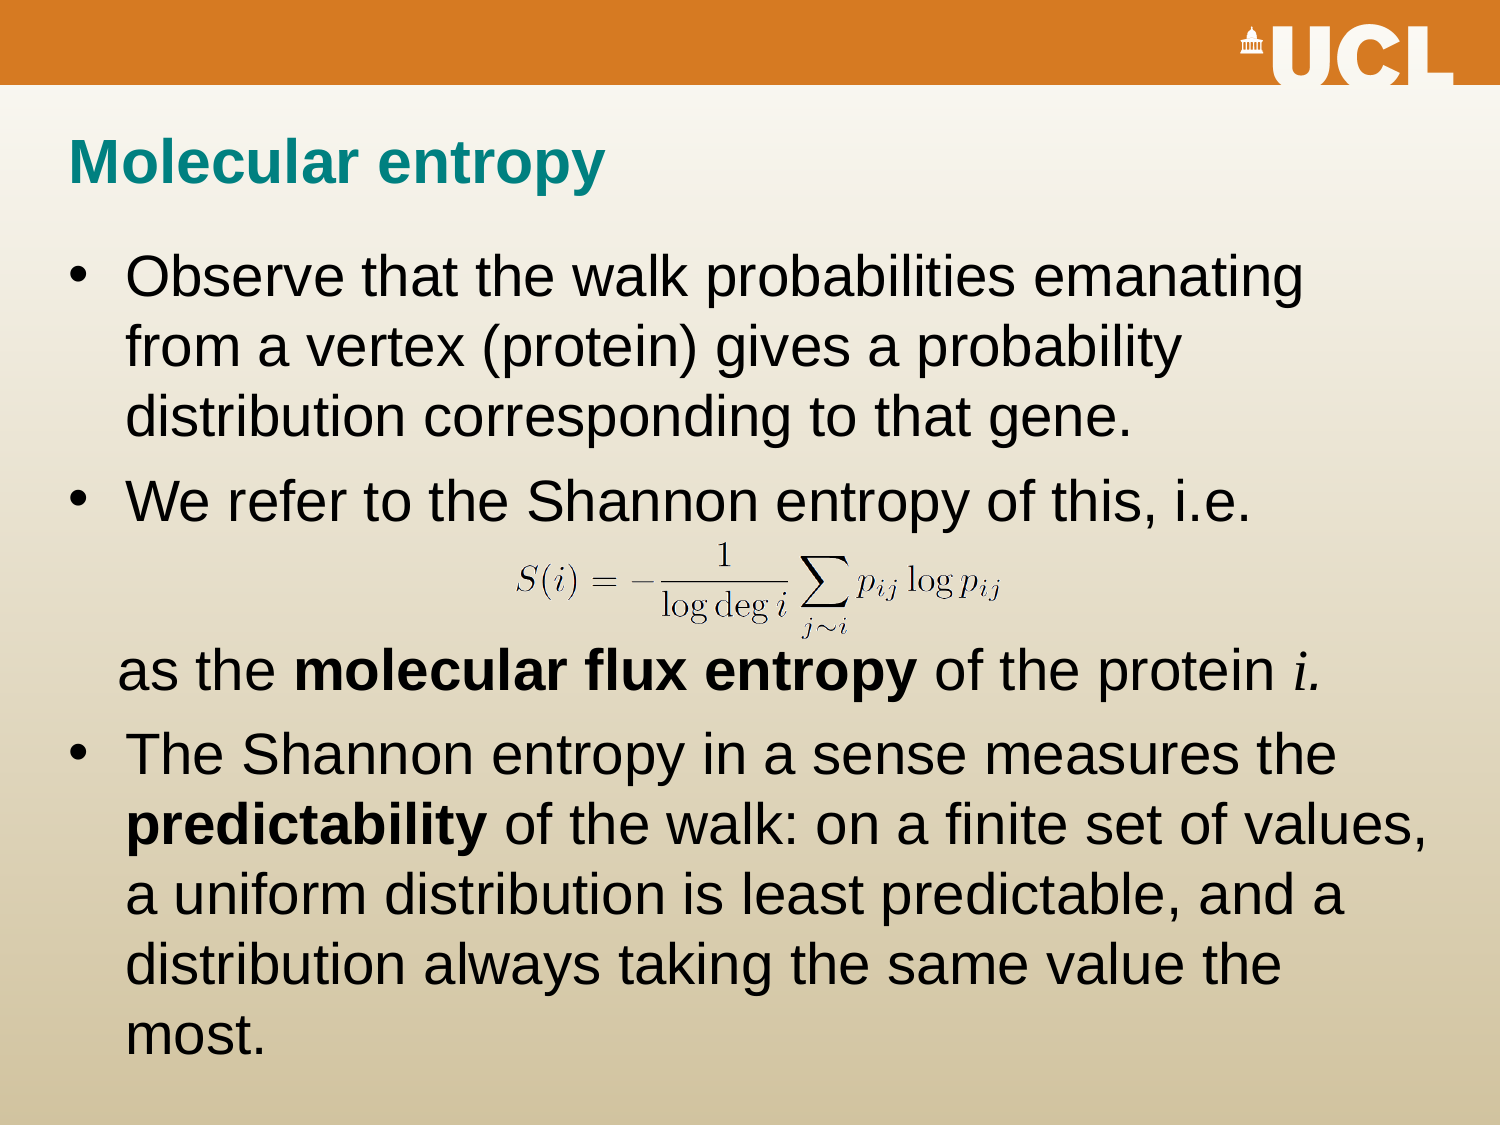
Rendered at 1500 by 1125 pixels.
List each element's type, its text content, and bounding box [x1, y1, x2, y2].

title Molecular entropy [54, 113, 1447, 204]
list Observe that the walk probabilities emanating from a vertex (protein) gives a probability distribution corresponding to that gene. We refer to the Shannon entropy of this, i.e. as the molecular flux entropy of the protein i. The Shannon entropy in a sense measures the predictability of the walk: on a finite set of values, a uniform distribution is least predictable, and a distribution always taking the same value the most. [54, 230, 1447, 977]
picture [0, 0, 1500, 85]
picture [513, 526, 1006, 643]
